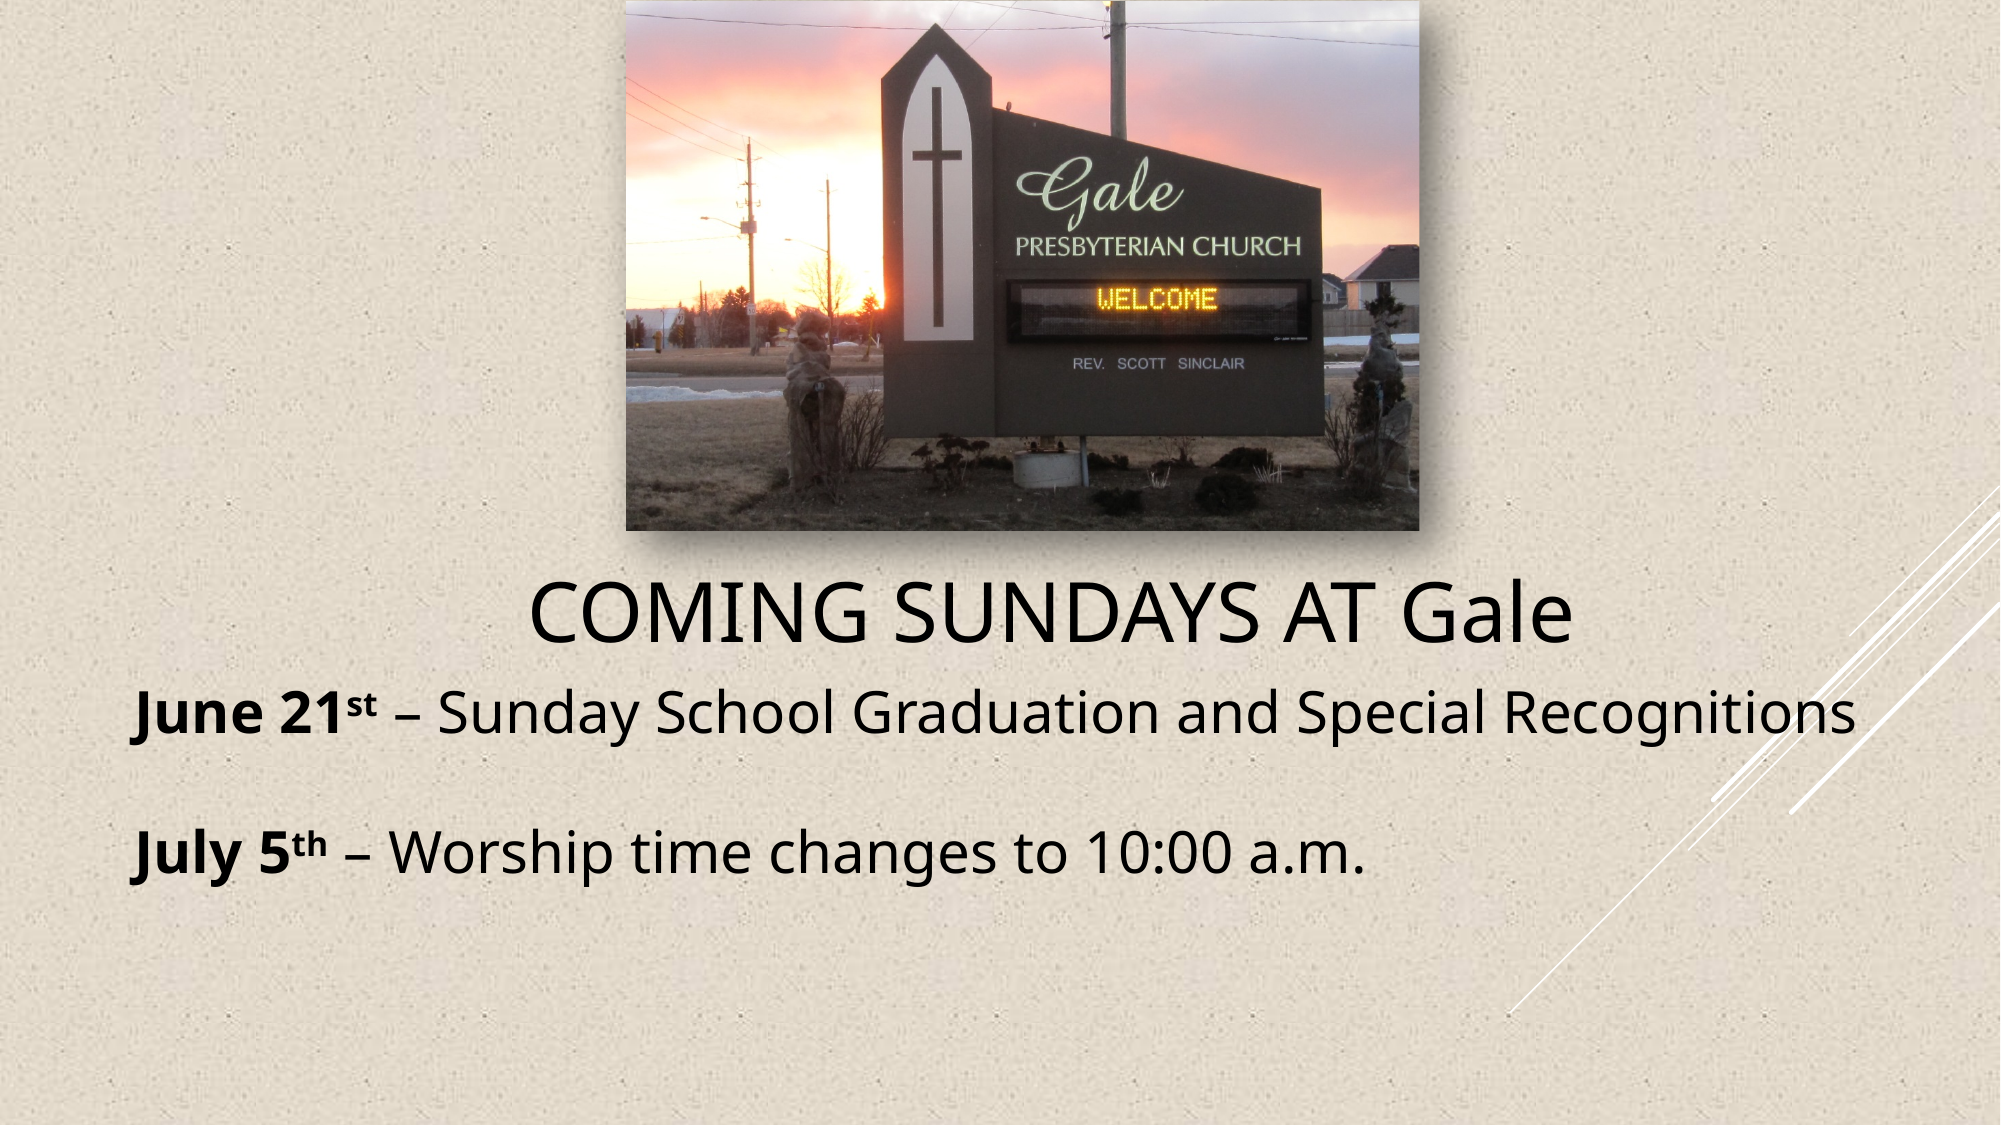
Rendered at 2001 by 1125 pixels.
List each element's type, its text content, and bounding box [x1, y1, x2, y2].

picture [1851, 517, 2001, 667]
text_box COMING SUNDAYS AT Gale [512, 551, 1591, 667]
picture [0, 0, 2001, 1125]
text_box June 21st – Sunday School Graduation and Special Recognitions July 5th – Worship time changes to 10:00 a.m. [119, 667, 1984, 938]
